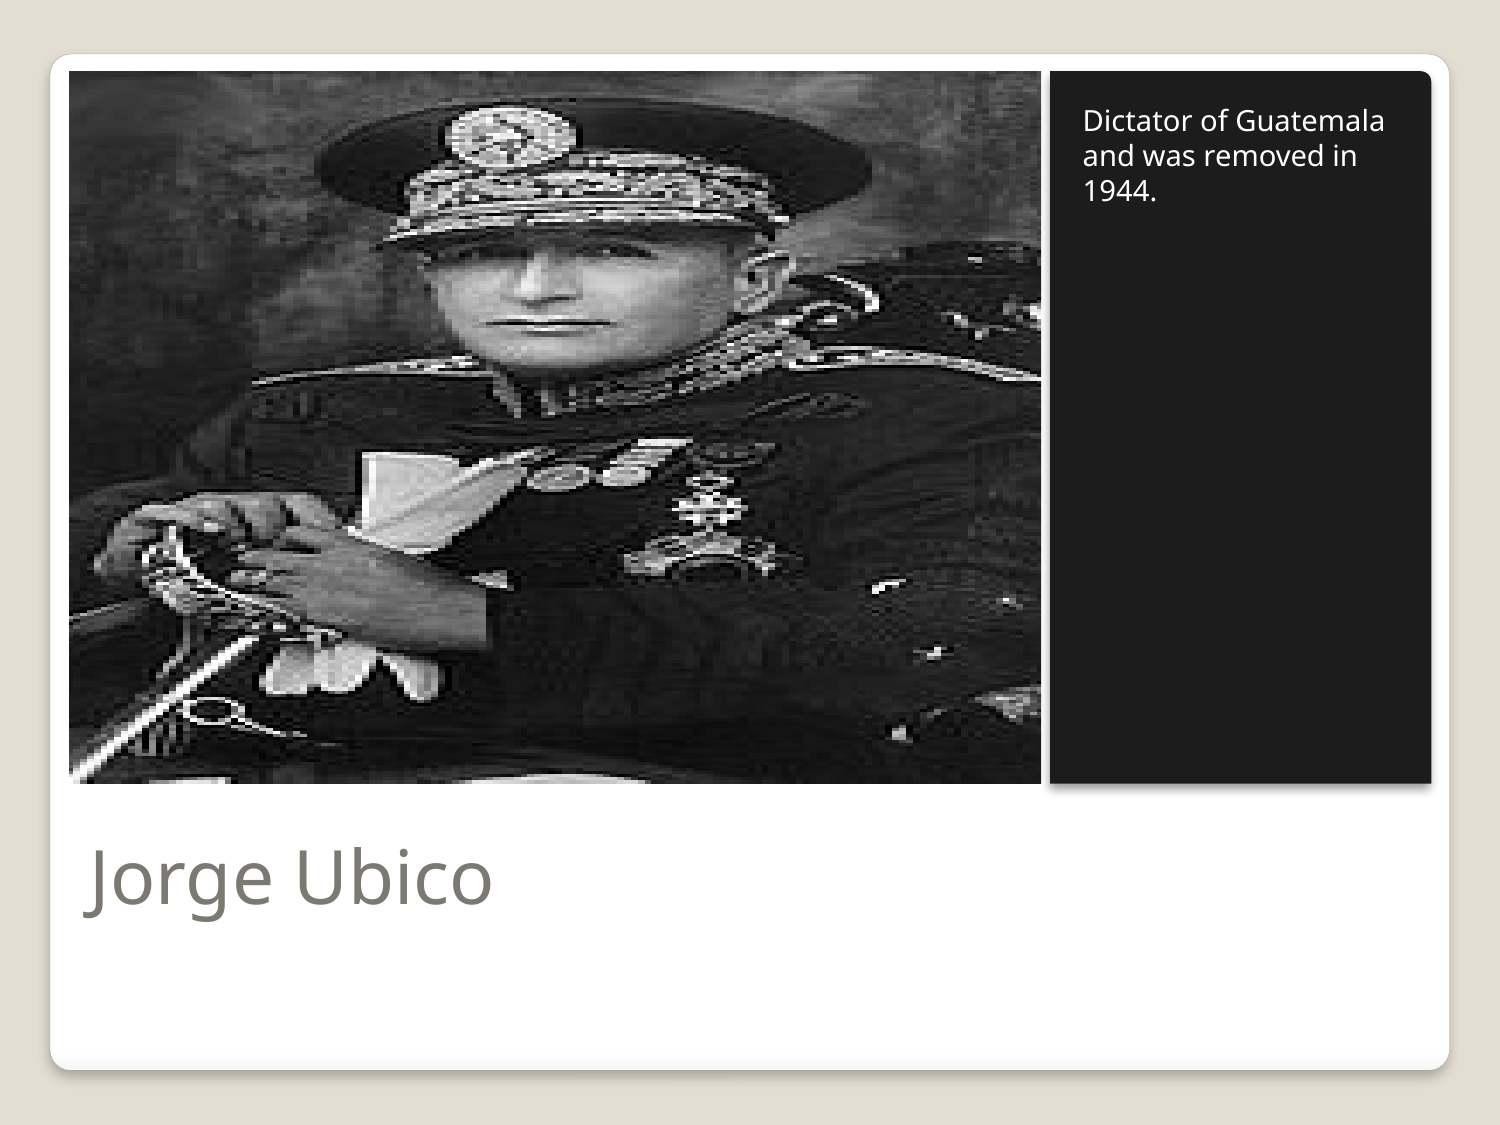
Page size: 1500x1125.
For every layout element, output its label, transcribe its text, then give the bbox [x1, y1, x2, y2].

title Jorge Ubico [75, 822, 1425, 995]
picture [68, 71, 1042, 785]
list Dictator of Guatemala and was removed in 1944. [1060, 87, 1428, 779]
